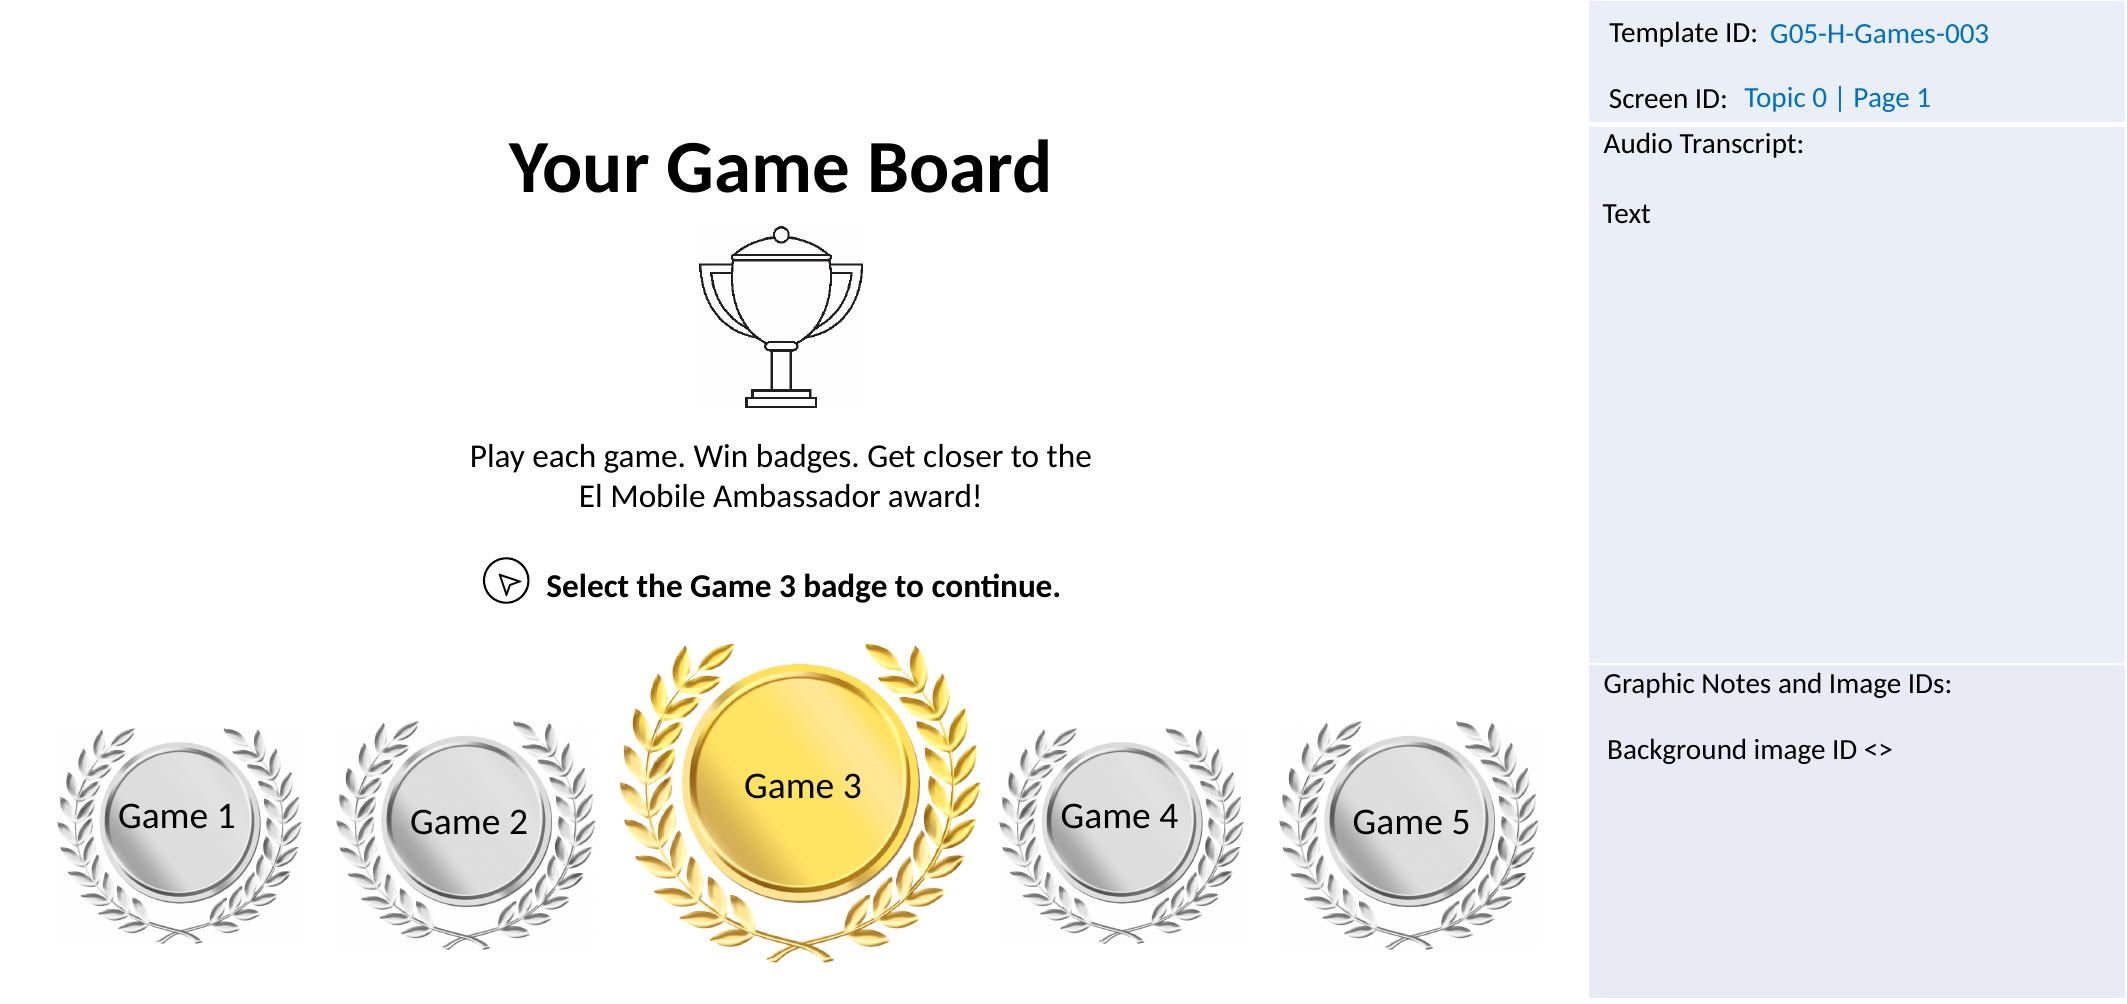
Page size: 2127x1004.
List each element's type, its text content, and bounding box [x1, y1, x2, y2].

text_box Background image ID <> [1592, 722, 2126, 773]
picture [699, 226, 864, 408]
text_box Your Game Board [335, 117, 1227, 191]
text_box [1279, 721, 1539, 950]
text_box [484, 556, 1079, 612]
text_box G05-H-Games-003 [1755, 6, 2126, 57]
text_box Play each game. Win badges. Get closer to the El Mobile Ambassador award! [461, 433, 1101, 517]
text_box Topic 0 | Page 1 [1729, 70, 1961, 121]
text_box Text [1587, 186, 2122, 237]
picture [619, 643, 981, 963]
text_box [336, 721, 596, 950]
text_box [999, 728, 1244, 944]
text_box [57, 728, 301, 944]
text_box [461, 551, 1101, 600]
